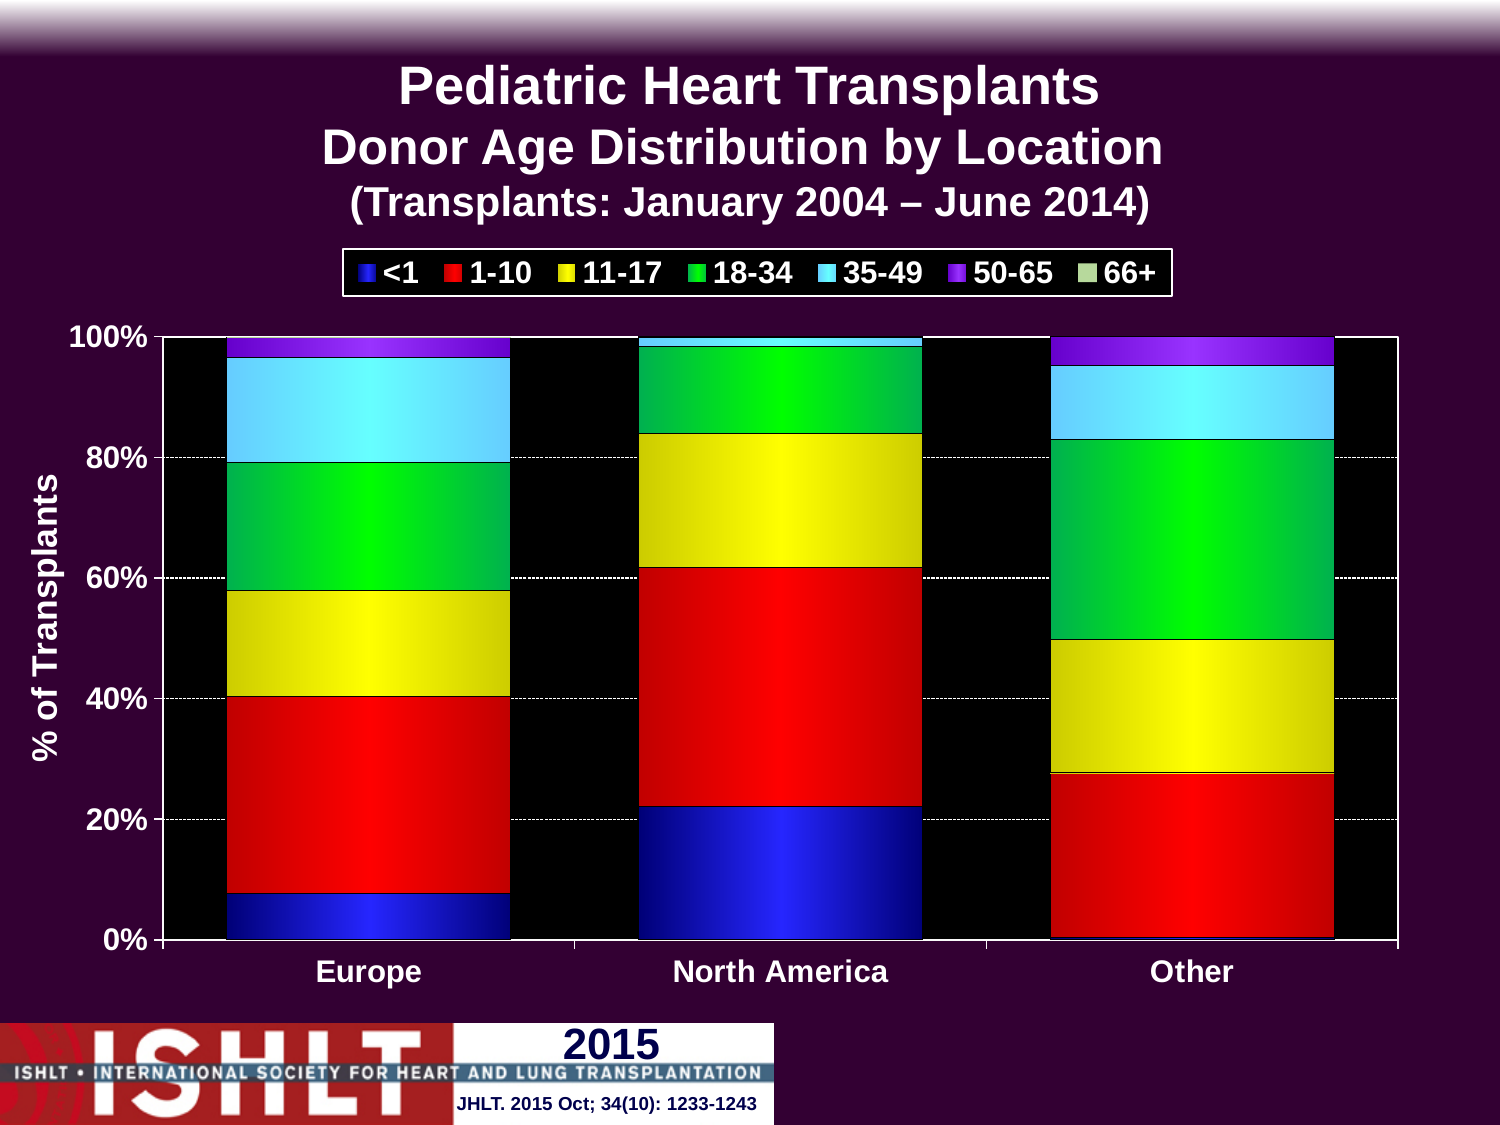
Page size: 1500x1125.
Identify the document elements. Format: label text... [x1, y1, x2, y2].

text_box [0, 1007, 774, 1125]
title Pediatric Heart Transplants Donor Age Distribution by Location (Transplants: January 2004 – June 2014) [0, 37, 1500, 238]
chart [0, 224, 1451, 1001]
